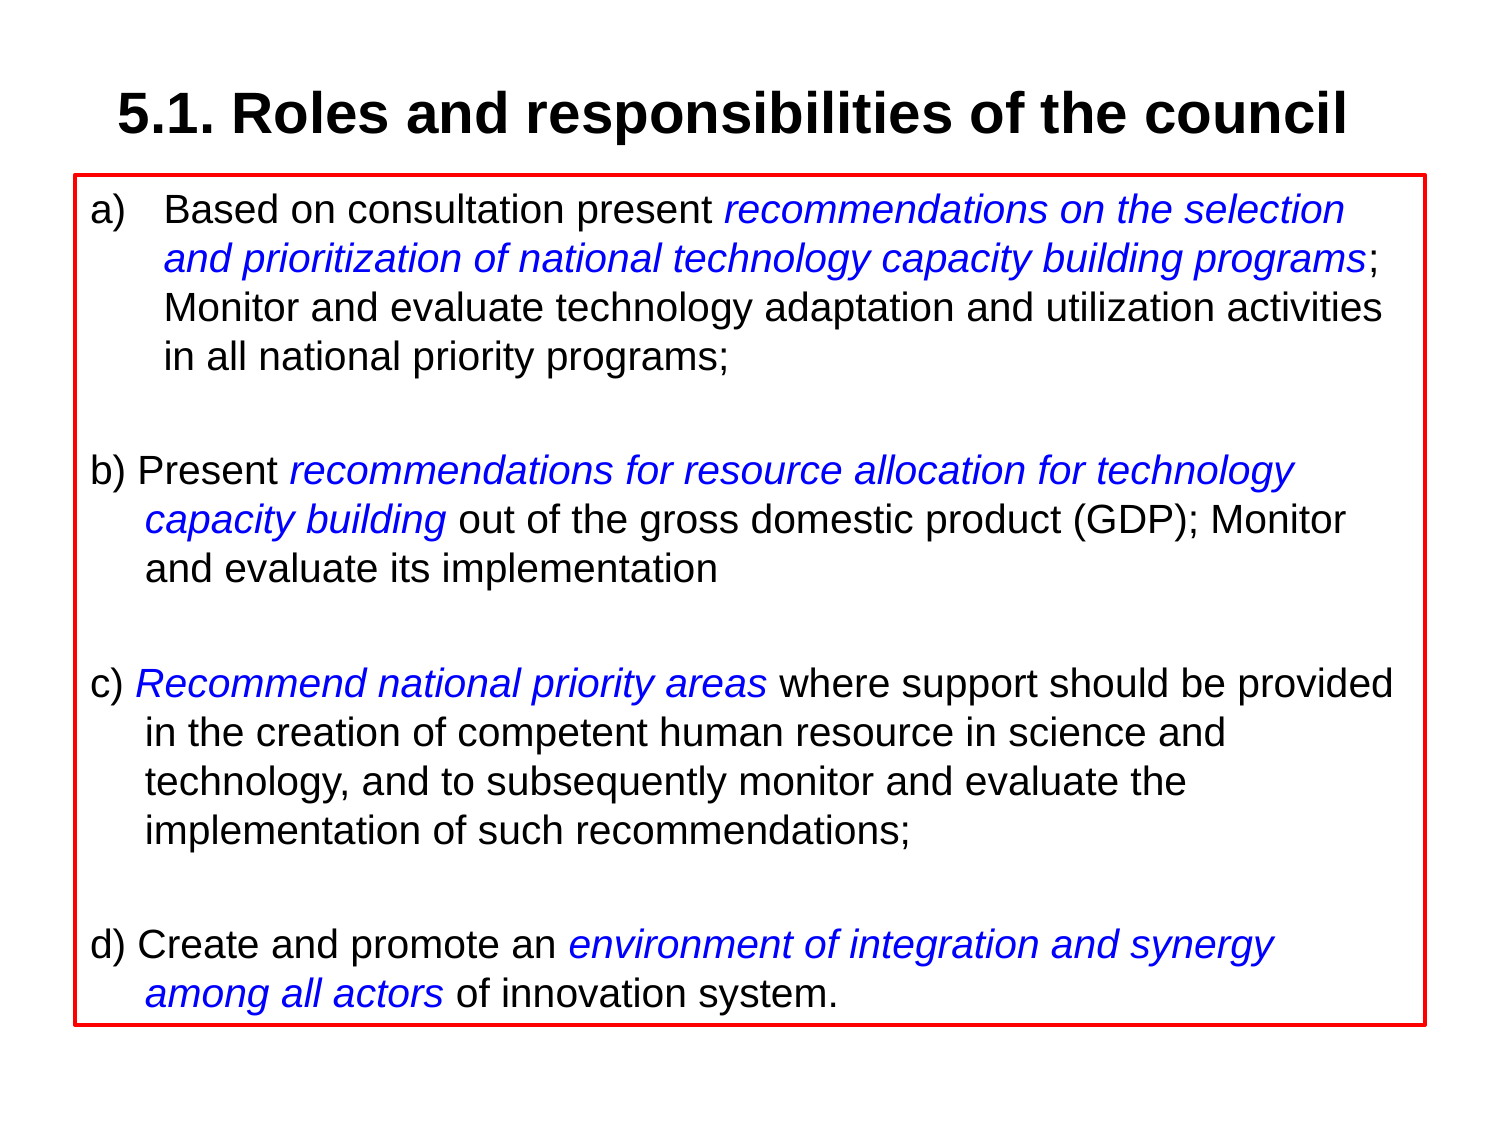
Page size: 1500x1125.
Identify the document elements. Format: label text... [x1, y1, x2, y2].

title 5.1. Roles and responsibilities of the council [75, 45, 1425, 174]
list Based on consultation present recommendations on the selection and prioritization of national technology capacity building programs; Monitor and evaluate technology adaptation and utilization activities in all national priority programs; b) Present recommendations for resource allocation for technology capacity building out of the gross domestic product (GDP); Monitor and evaluate its implementation c) Recommend national priority areas where support should be provided in the creation of competent human resource in science and technology, and to subsequently monitor and evaluate the implementation of such recommendations; d) Create and promote an environment of integration and synergy among all actors of innovation system. [75, 174, 1425, 1025]
